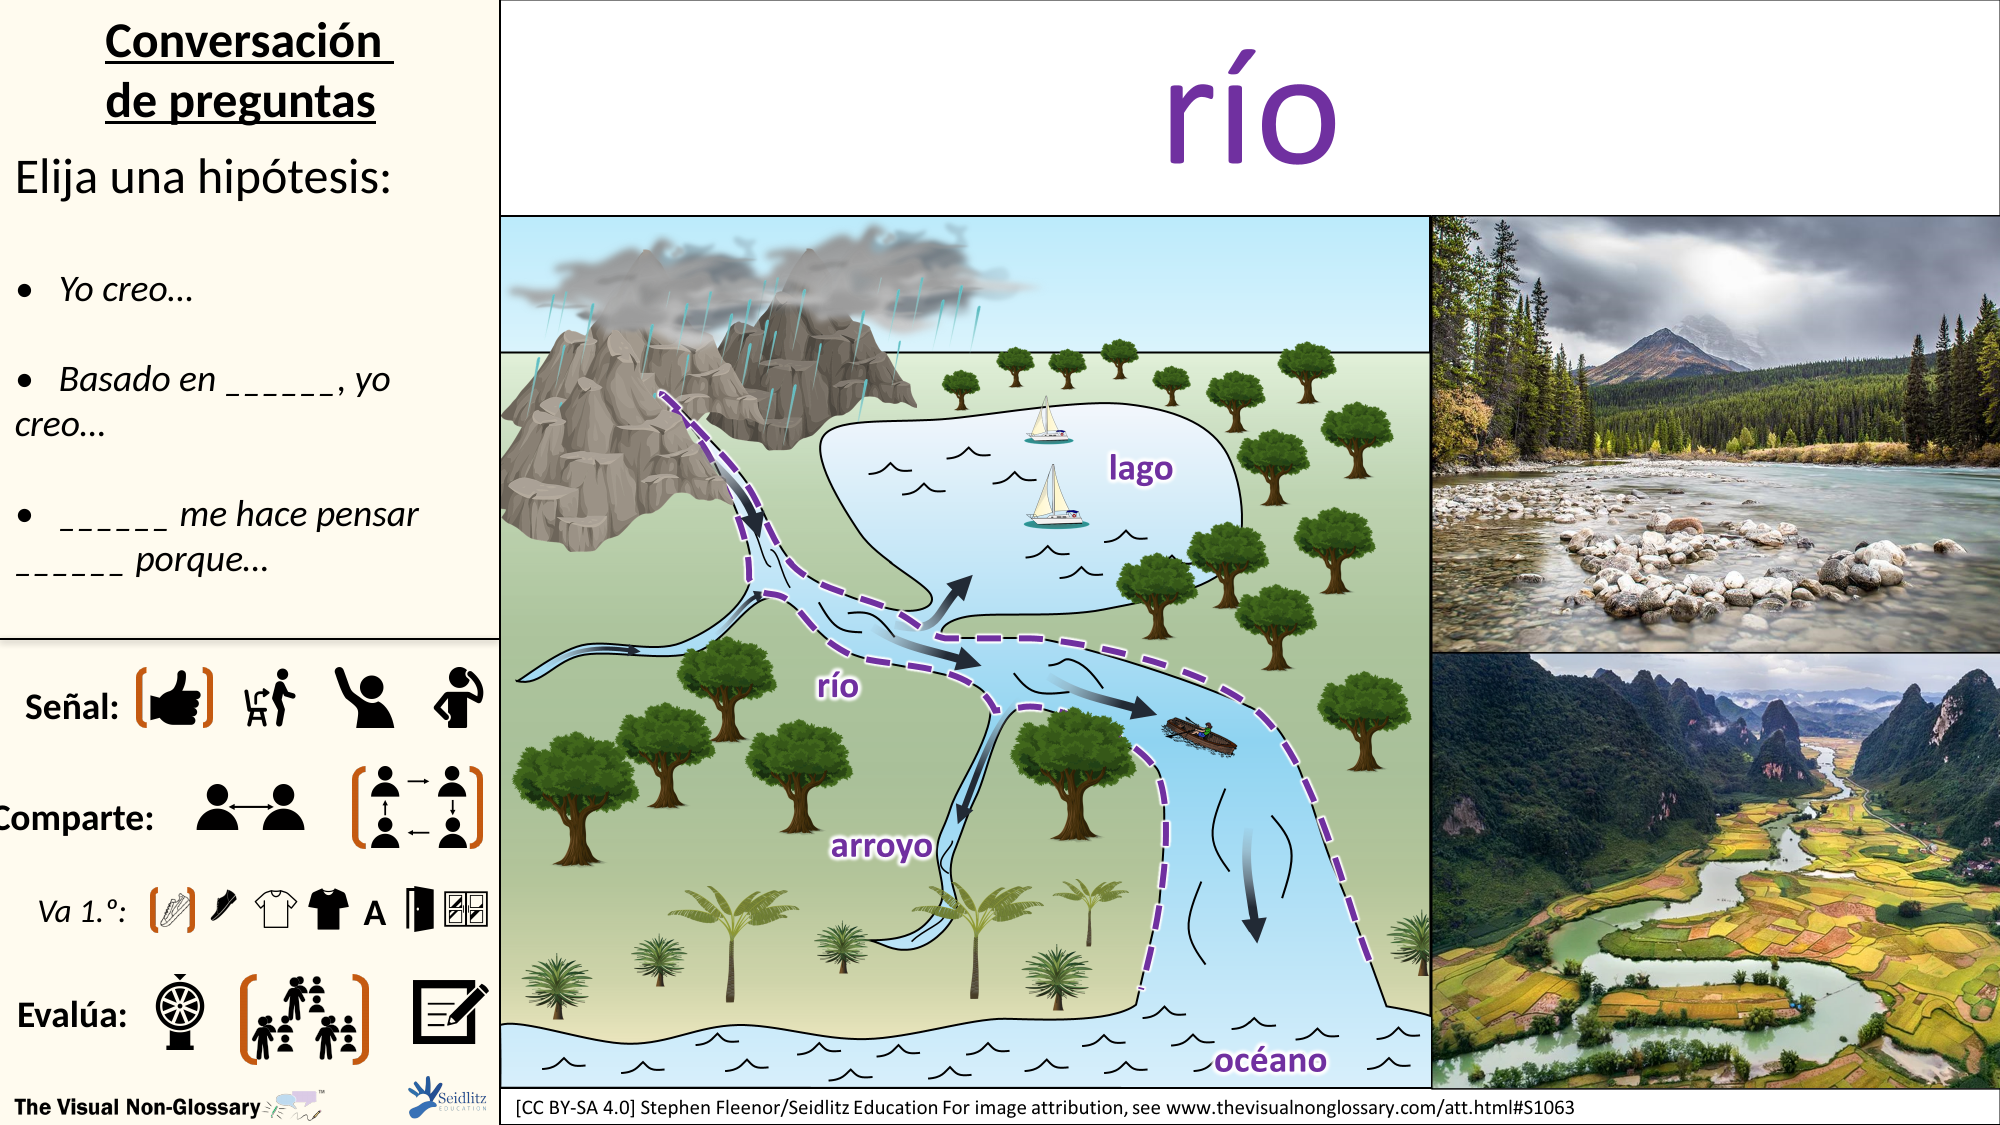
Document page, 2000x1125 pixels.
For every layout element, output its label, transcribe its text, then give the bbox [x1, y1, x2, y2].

text_box • Yo creo… • Basado en ______, yo creo… • ______ me hace pensar ______ porque… [0, 211, 494, 587]
picture [142, 974, 218, 1051]
text_box Elija una hipótesis: [0, 135, 494, 211]
text_box Evalúa: [2, 982, 137, 1043]
text_box Va 1.º: [22, 881, 143, 937]
picture [194, 784, 307, 830]
picture [352, 766, 484, 850]
text_box A [348, 880, 402, 941]
picture [305, 886, 352, 932]
text_box Conversación de preguntas [90, 0, 409, 135]
picture [499, 0, 2000, 1125]
picture [334, 667, 395, 728]
picture [403, 1073, 495, 1125]
picture [0, 1084, 328, 1125]
picture [239, 667, 301, 728]
picture [428, 667, 490, 728]
text_box Señal: [10, 674, 135, 735]
text_box Comparte: [0, 785, 170, 846]
picture [253, 886, 299, 932]
picture [136, 667, 214, 728]
picture [202, 886, 241, 925]
picture [413, 974, 490, 1051]
picture [397, 886, 490, 932]
picture [239, 974, 370, 1066]
picture [149, 886, 196, 934]
